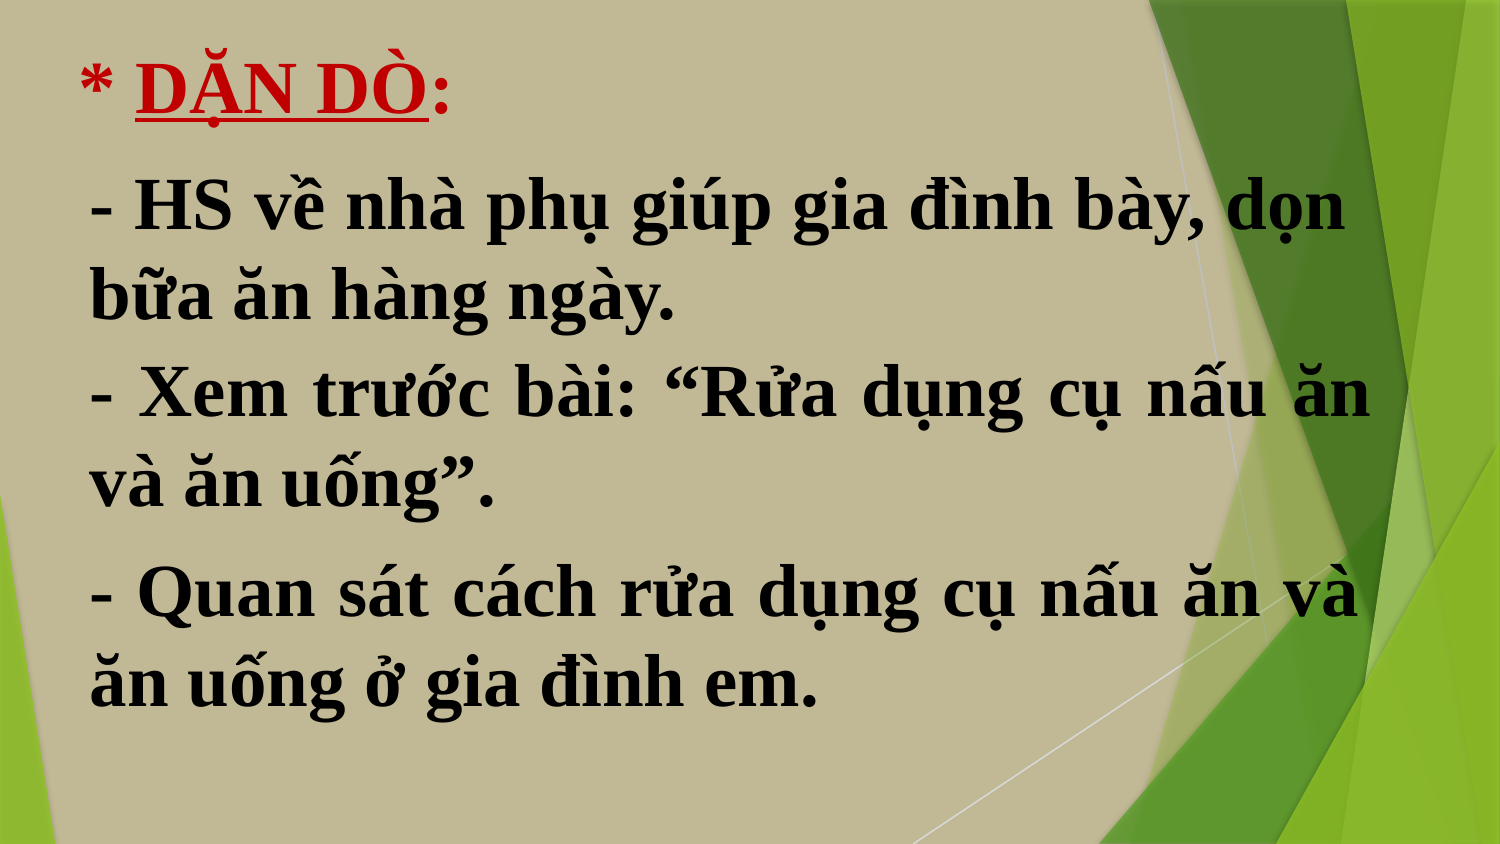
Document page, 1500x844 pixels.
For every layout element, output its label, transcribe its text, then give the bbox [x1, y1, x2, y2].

text_box - Quan sát cách rửa dụng cụ nấu ăn và ăn uống ở gia đình em. [75, 534, 1375, 730]
text_box - HS về nhà phụ giúp gia đình bày, dọn bữa ăn hàng ngày. [74, 146, 1363, 342]
text_box - Xem trước bài: “Rửa dụng cụ nấu ăn và ăn uống”. [75, 334, 1388, 530]
text_box * DẶN DÒ: [64, 31, 577, 137]
